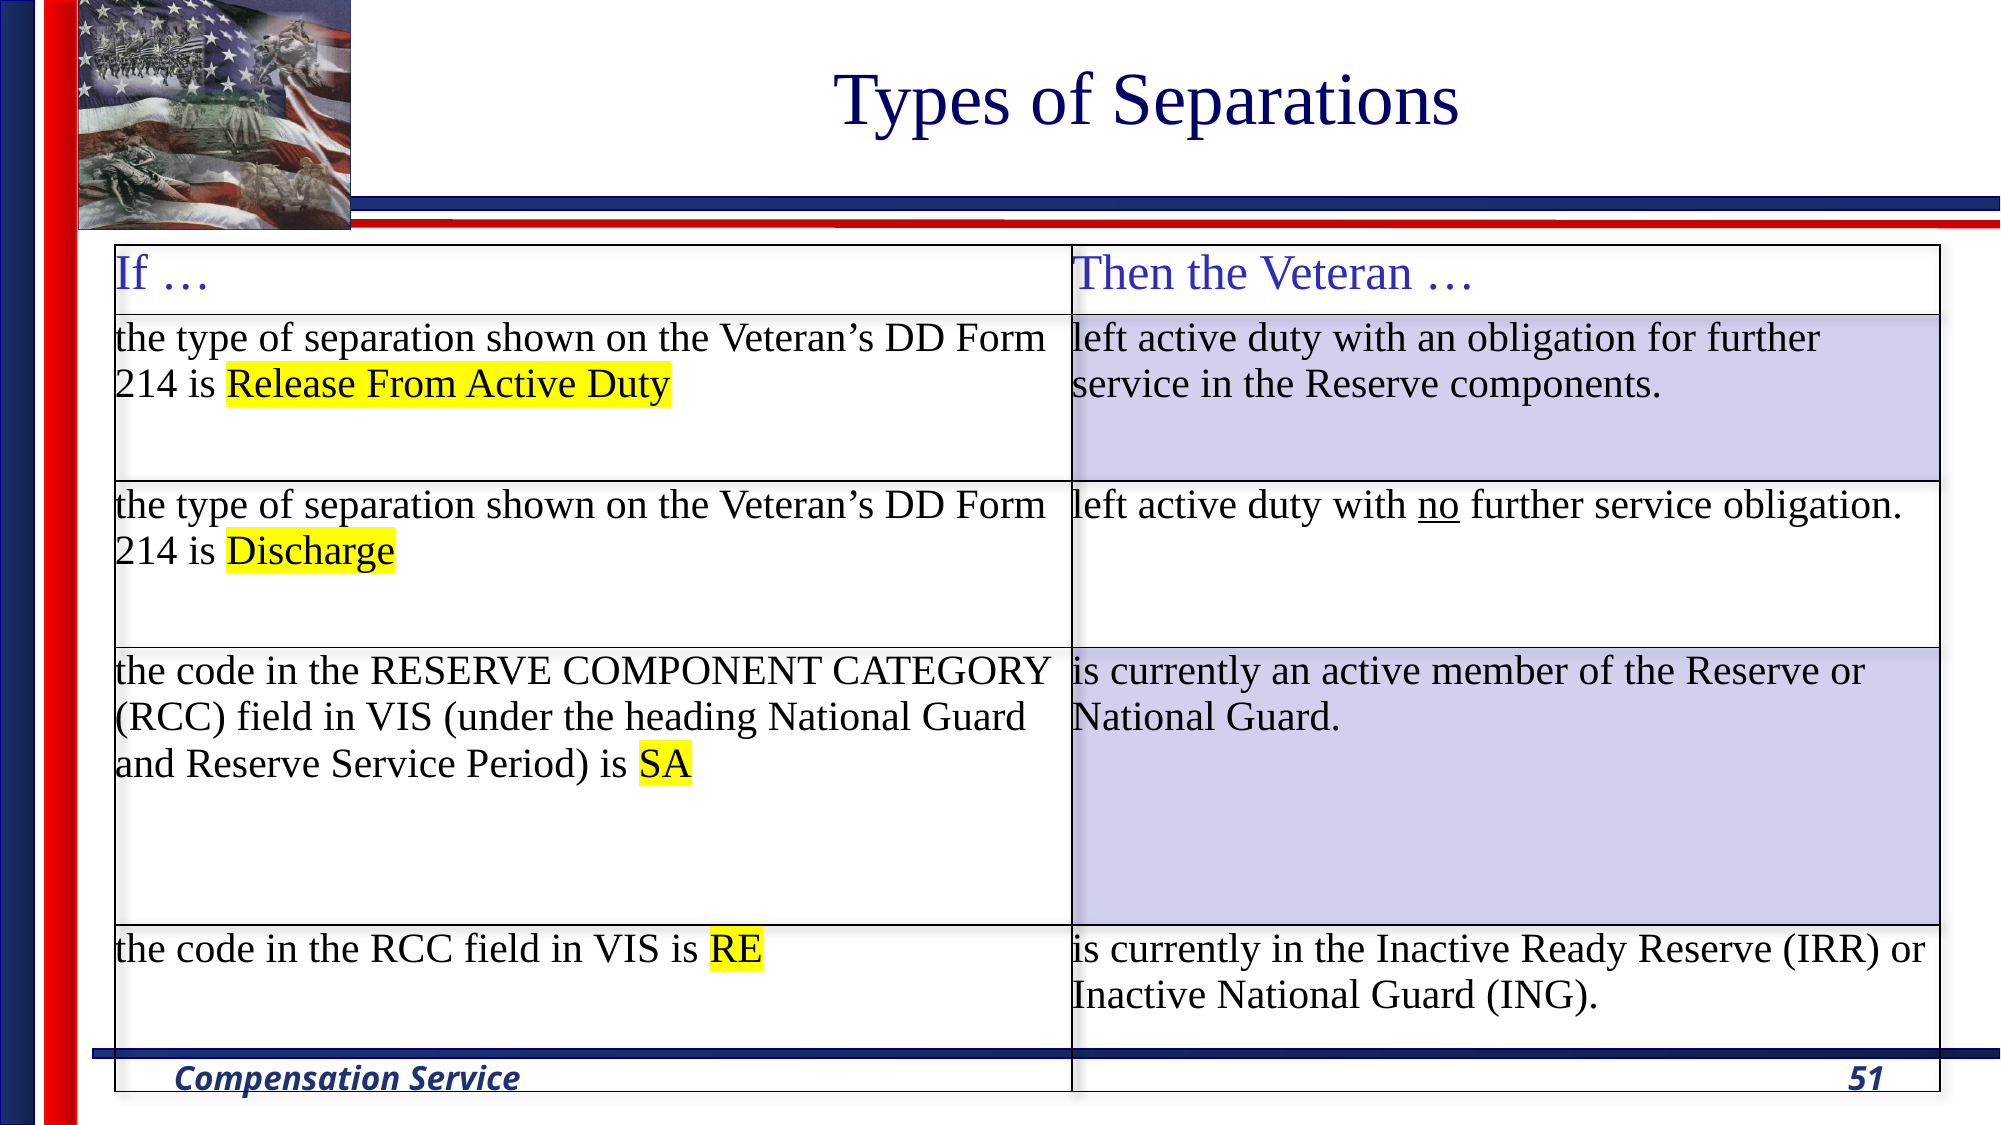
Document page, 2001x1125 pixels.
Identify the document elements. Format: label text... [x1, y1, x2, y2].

slide_number 51 [1733, 1042, 2000, 1118]
table_header Then the Veteran … [1073, 246, 1939, 314]
picture [78, 0, 351, 230]
table_cell left active duty with an obligation for further service in the Reserve components. [1073, 315, 1939, 480]
table_cell is currently in the Inactive Ready Reserve (IRR) or Inactive National Guard (ING). [1073, 926, 1939, 1091]
table_header If … [116, 246, 1071, 314]
table_cell the type of separation shown on the Veteran’s DD Form 214 is Release From Active Duty [116, 315, 1071, 480]
table_cell the type of separation shown on the Veteran’s DD Form 214 is Discharge [116, 482, 1071, 647]
title Types of Separations [350, 0, 1946, 190]
table_cell the code in the RESERVE COMPONENT CATEGORY (RCC) field in VIS (under the heading National Guard and Reserve Service Period) is SA [116, 648, 1071, 924]
table_cell left active duty with no further service obligation. [1073, 482, 1939, 647]
table_cell is currently an active member of the Reserve or National Guard. [1073, 648, 1939, 924]
table_cell the code in the RCC field in VIS is RE [116, 926, 1071, 1091]
